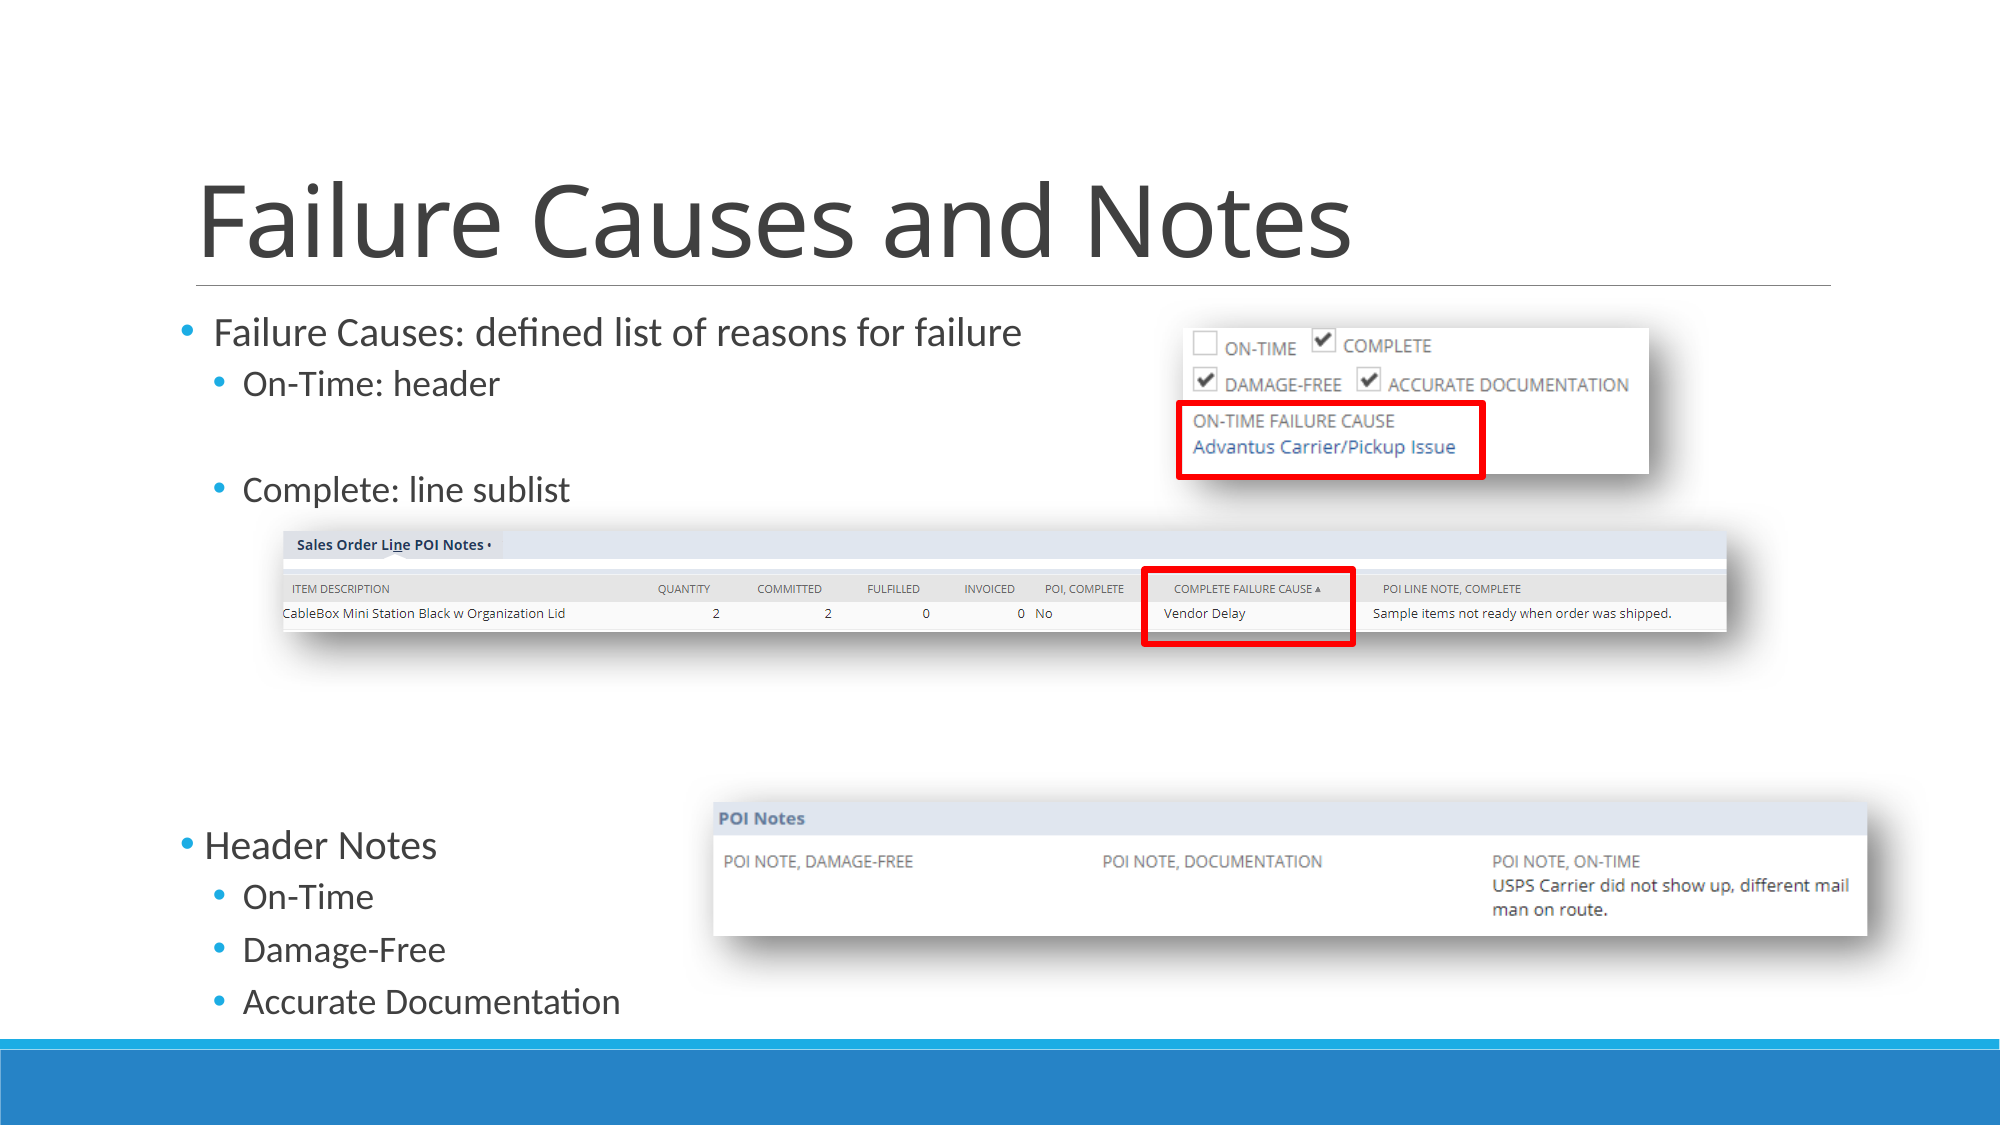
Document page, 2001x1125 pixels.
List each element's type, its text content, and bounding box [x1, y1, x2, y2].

picture [1183, 327, 1649, 475]
title Failure Causes and Notes [180, 47, 1830, 285]
list Failure Causes: defined list of reasons for failure On-Time: header Complete: line sublist Header Notes On-Time Damage-Free Accurate Documentation [180, 302, 1830, 1033]
text_box [1143, 640, 1354, 645]
picture [712, 801, 1868, 937]
picture [282, 531, 1728, 632]
